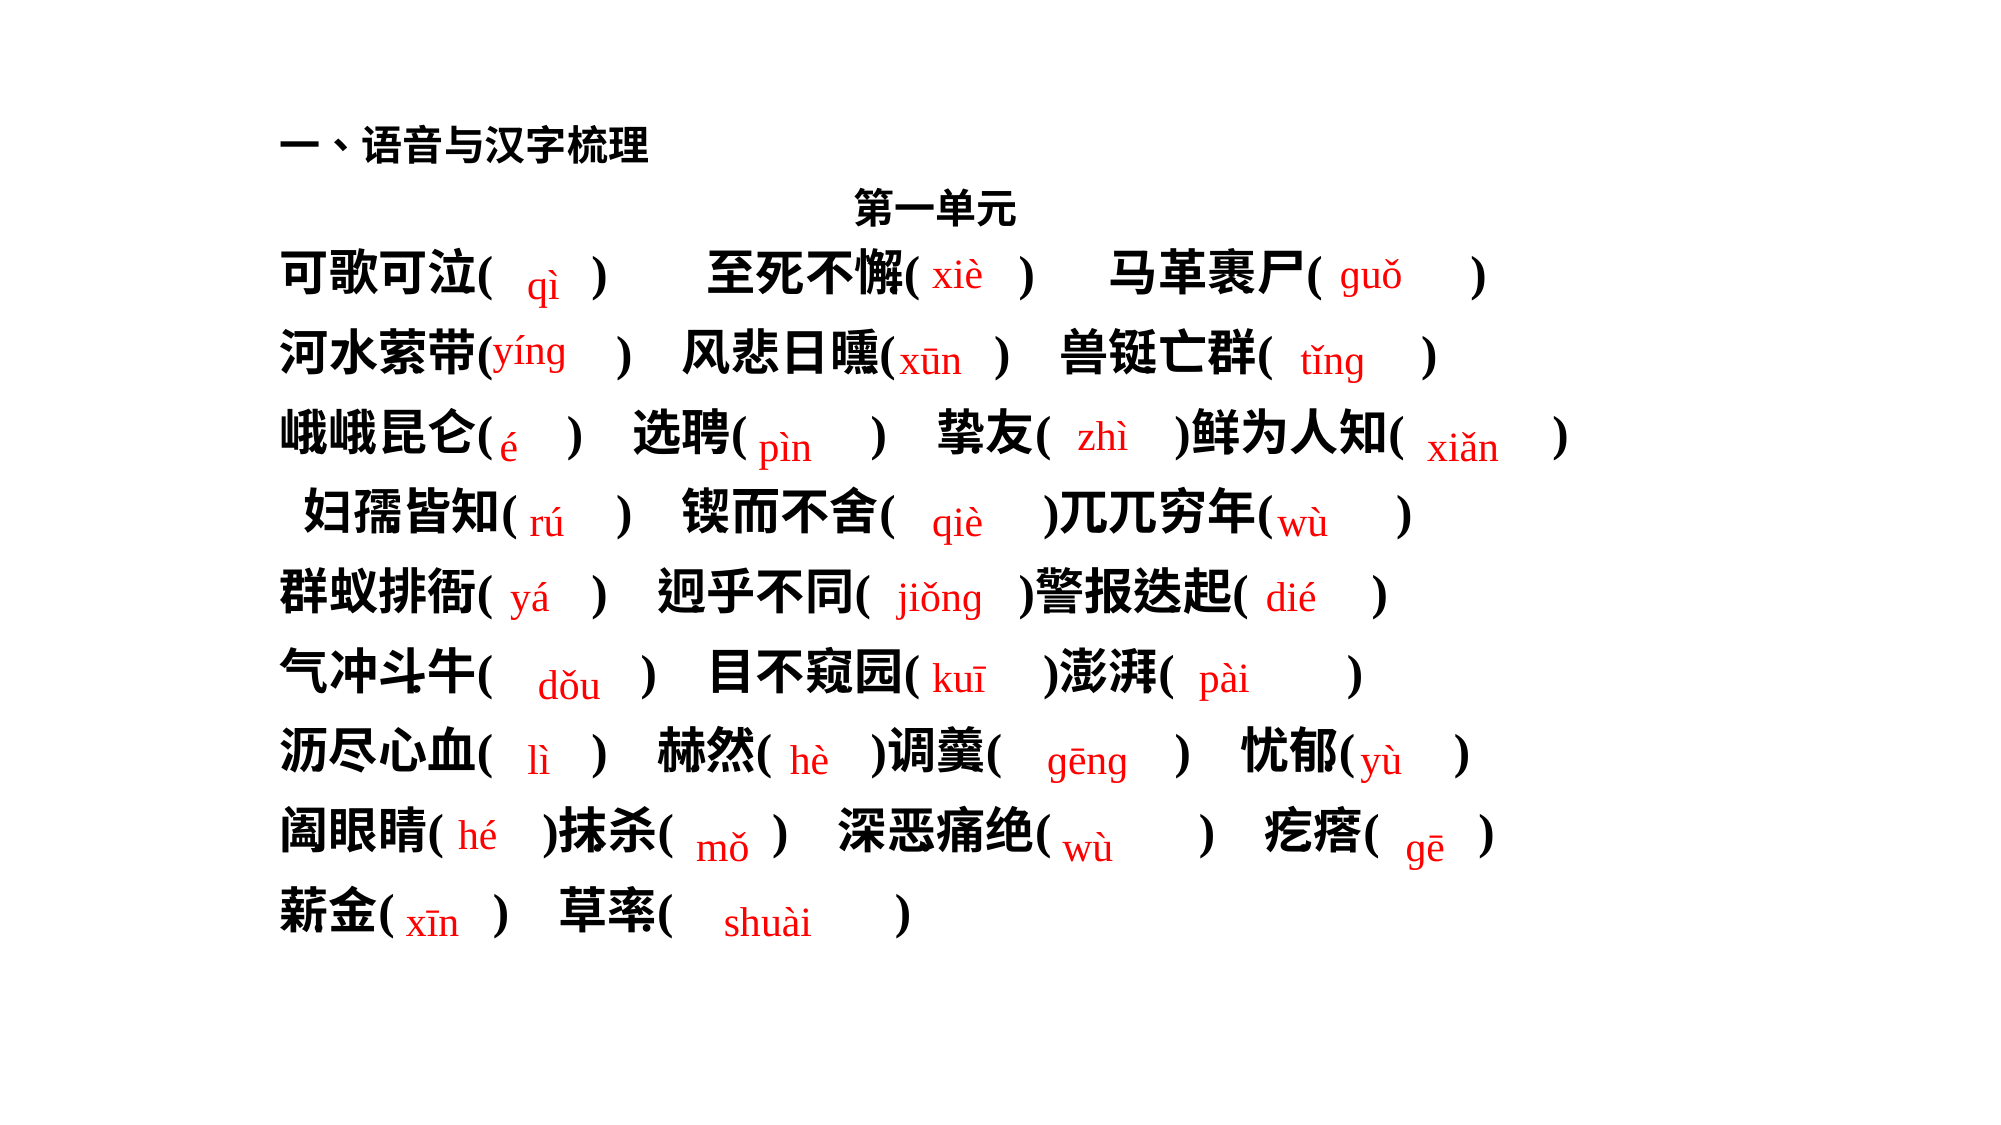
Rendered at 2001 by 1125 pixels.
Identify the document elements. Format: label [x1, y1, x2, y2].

text_box [279, 113, 1592, 1012]
